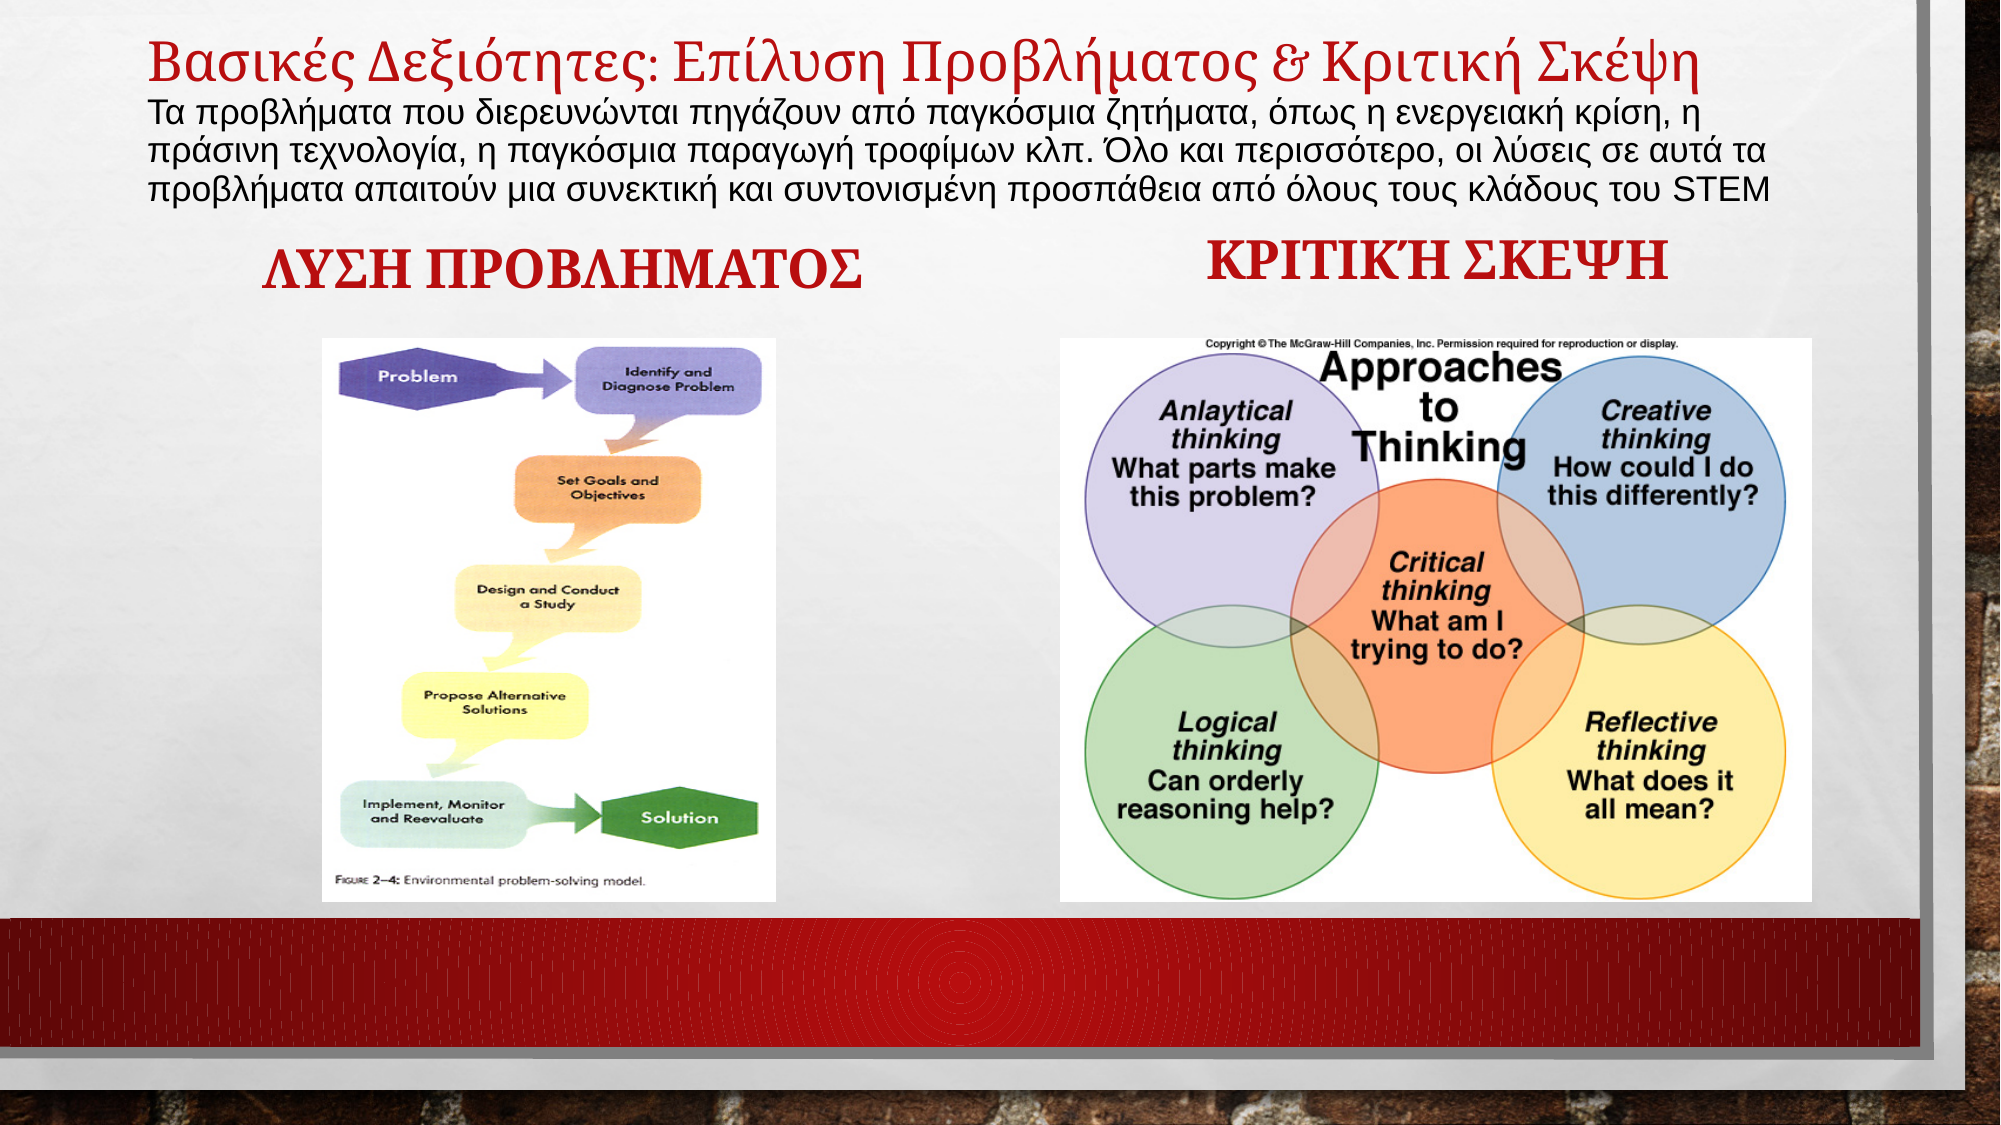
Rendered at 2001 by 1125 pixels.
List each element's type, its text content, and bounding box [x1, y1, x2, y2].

title Βασικές Δεξιότητες: Επίλυση Προβλήματος & Κριτική Σκέψη Τα προβλήματα που διερευνώνται πηγάζουν από παγκόσμια ζητήματα, όπως η ενεργειακή κρίση, η πράσινη τεχνολογία, η παγκόσμια παραγωγή τροφίμων κλπ. Όλο και περισσότερο, οι λύσεις σε αυτά τα προβλήματα απαιτούν μια συνεκτική και συντονισμένη προσπάθεια από όλους τους κλάδους του STEM [132, 11, 1838, 232]
picture [321, 338, 777, 902]
picture [0, 0, 2000, 1125]
list Λυση προβληματοσ [165, 196, 962, 309]
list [1060, 338, 1812, 902]
list Κριτική Σκεψη [1039, 186, 1838, 299]
